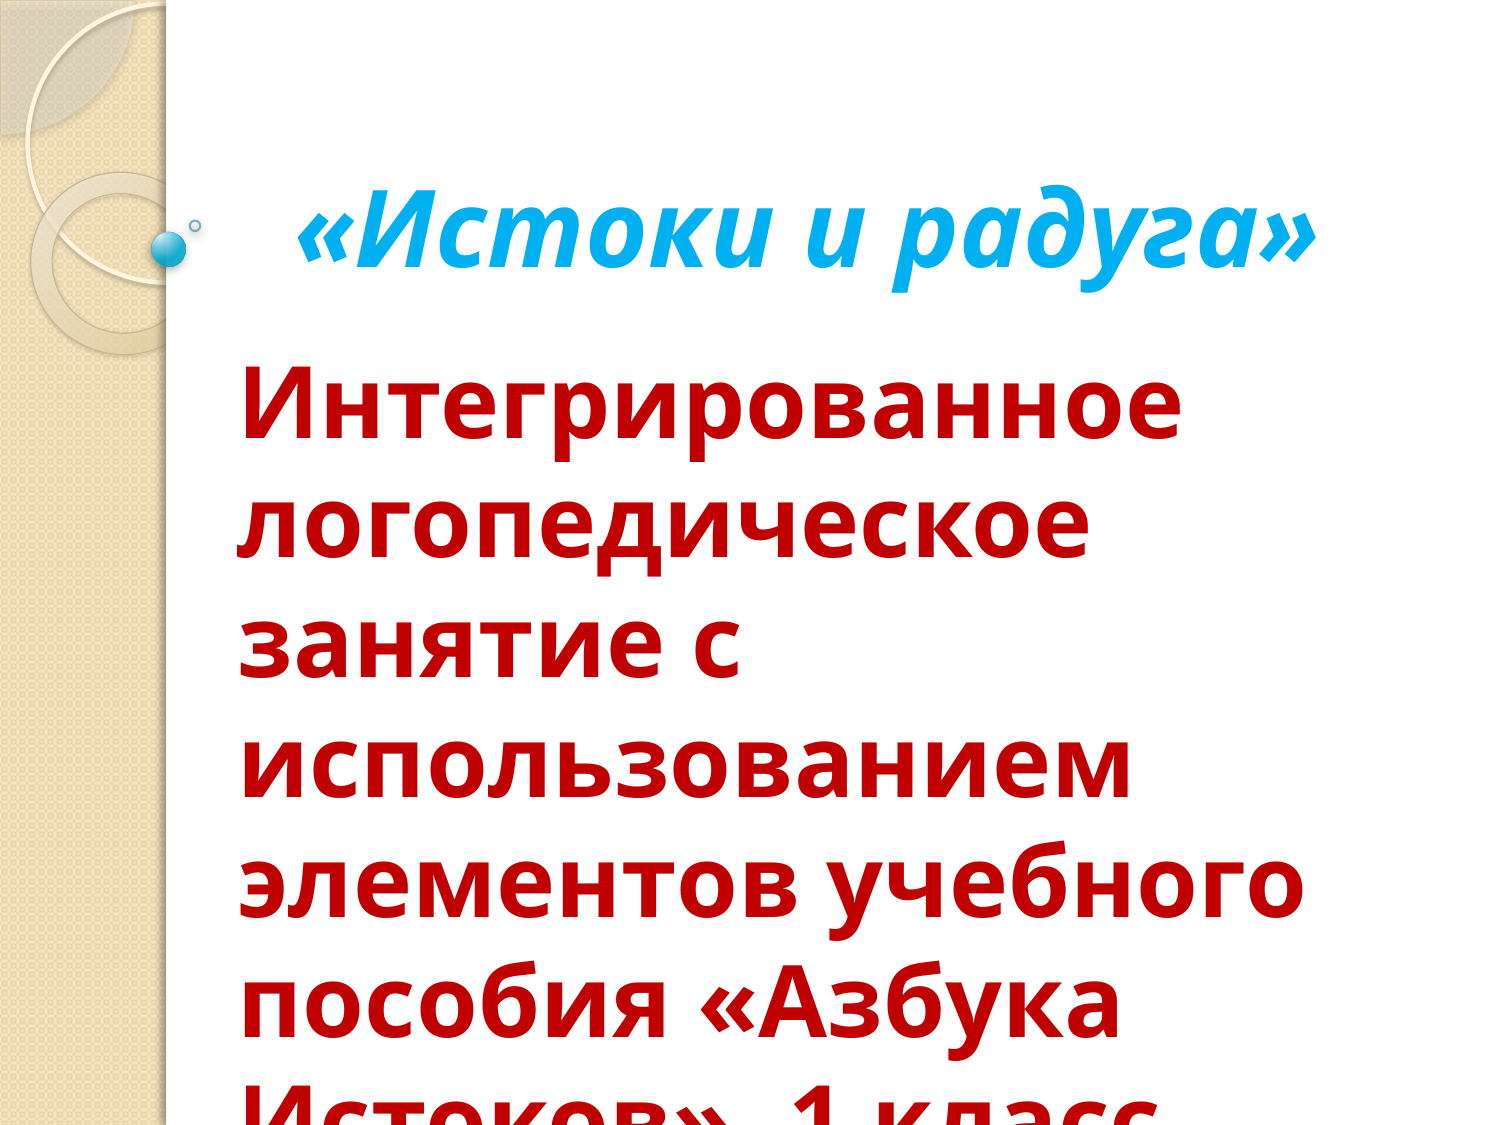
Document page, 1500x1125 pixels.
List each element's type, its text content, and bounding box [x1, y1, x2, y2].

title «Истоки и радуга» [253, 54, 1469, 296]
subtitle Интегрированное логопедическое занятие с использованием элементов учебного пособия «Азбука Истоков», 1 класс [218, 338, 1436, 717]
